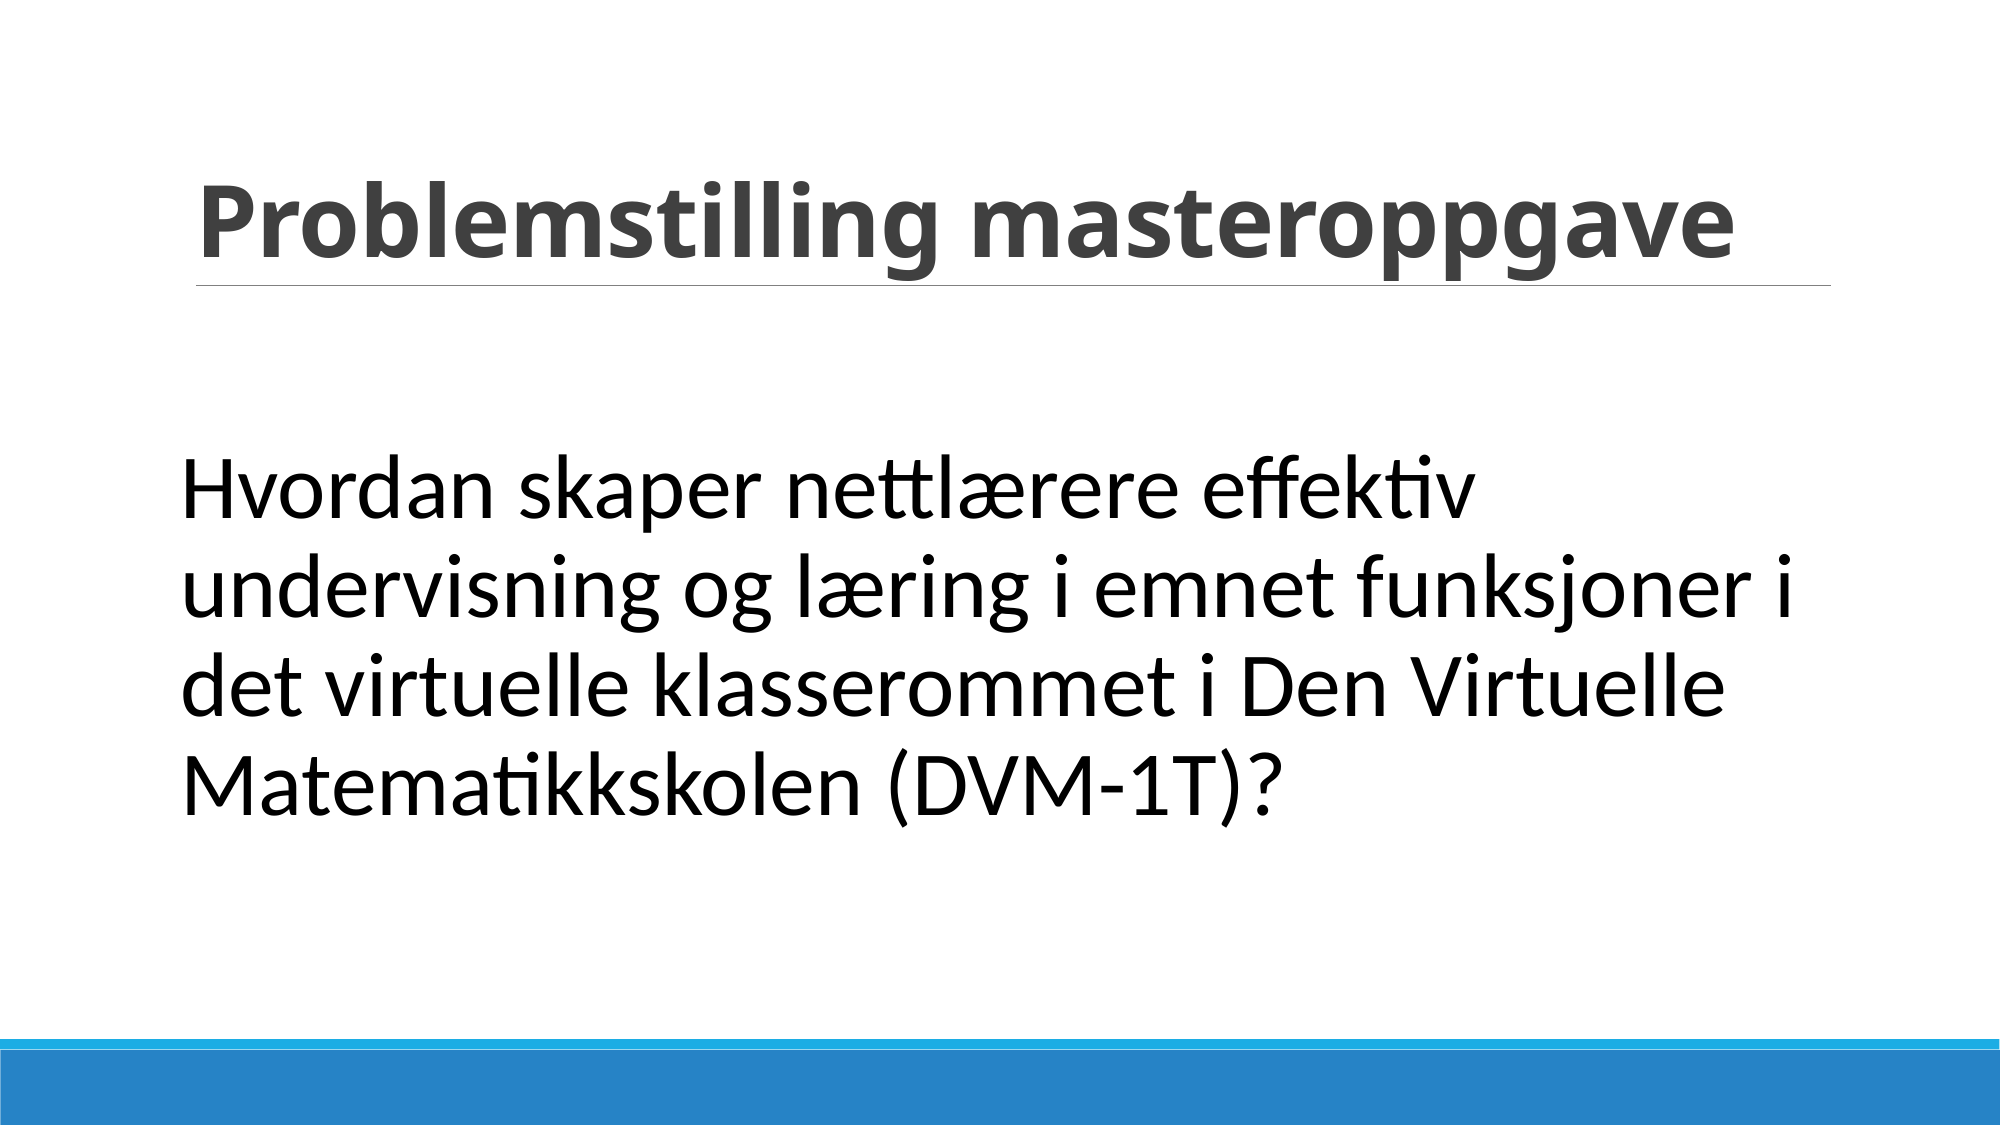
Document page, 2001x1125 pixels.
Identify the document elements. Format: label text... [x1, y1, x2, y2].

list Hvordan skaper nettlærere effektiv undervisning og læring i emnet funksjoner i det virtuelle klasserommet i Den Virtuelle Matematikkskolen (DVM-1T)? [180, 431, 1830, 963]
title Problemstilling masteroppgave [180, 47, 1830, 285]
